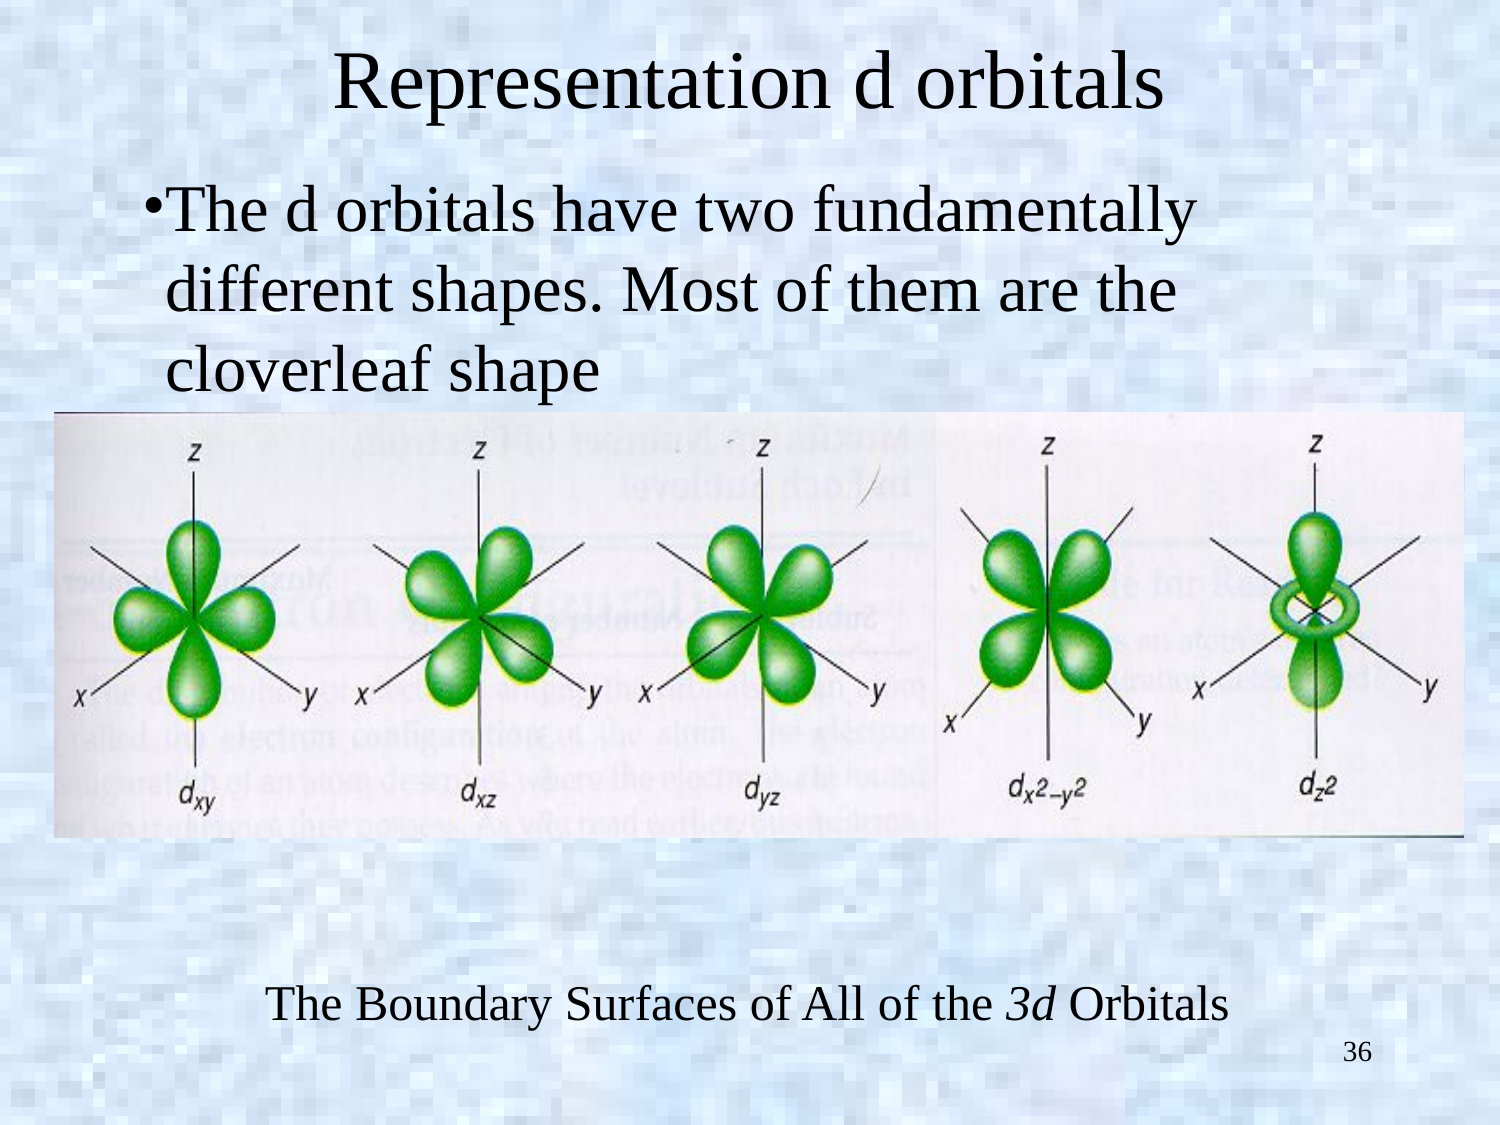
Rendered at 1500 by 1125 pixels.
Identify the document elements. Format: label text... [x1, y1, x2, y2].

title Representation d orbitals [112, 0, 1388, 150]
text_box The Boundary Surfaces of All of the 3d Orbitals [249, 962, 1313, 1038]
text_box 36 [1074, 1024, 1388, 1100]
list The d orbitals have two fundamentally different shapes. Most of them are the cloverleaf shape [93, 149, 1369, 410]
picture [0, 0, 1500, 1125]
